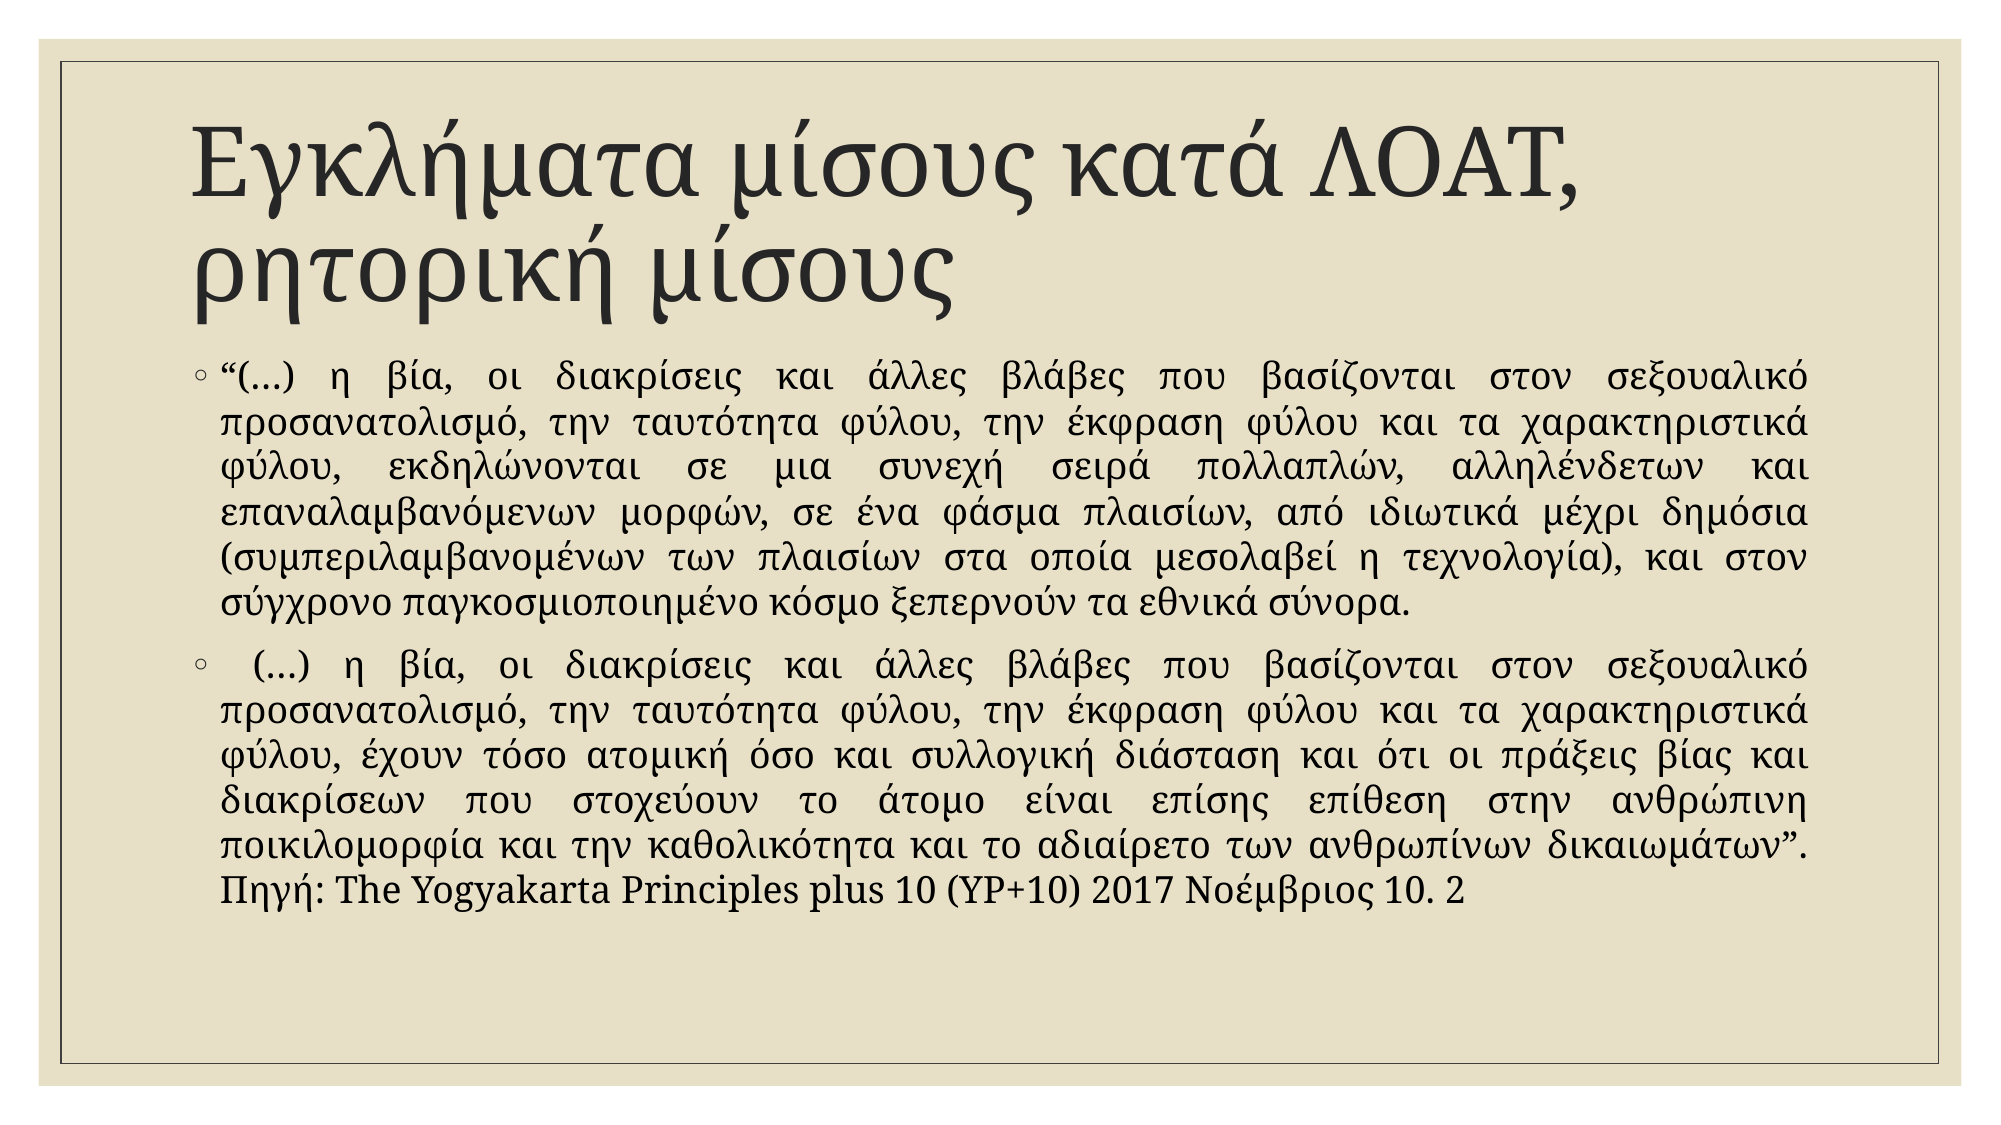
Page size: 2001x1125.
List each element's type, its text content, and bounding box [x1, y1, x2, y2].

title Εγκλήματα μίσους κατά ΛΟΑΤ, ρητορική μίσους [174, 105, 1825, 331]
list “(…) η βία, οι διακρίσεις και άλλες βλάβες που βασίζονται στον σεξουαλικό προσανατολισμό, την ταυτότητα φύλου, την έκφραση φύλου και τα χαρακτηριστικά φύλου, εκδηλώνονται σε μια συνεχή σειρά πολλαπλών, αλληλένδετων και επαναλαμβανόμενων μορφών, σε ένα φάσμα πλαισίων, από ιδιωτικά μέχρι δημόσια (συμπεριλαμβανομένων των πλαισίων στα οποία μεσολαβεί η τεχνολογία), και στον σύγχρονο παγκοσμιοποιημένο κόσμο ξεπερνούν τα εθνικά σύνορα. (…) η βία, οι διακρίσεις και άλλες βλάβες που βασίζονται στον σεξουαλικό προσανατολισμό, την ταυτότητα φύλου, την έκφραση φύλου και τα χαρακτηριστικά φύλου, έχουν τόσο ατομική όσο και συλλογική διάσταση και ότι οι πράξεις βίας και διακρίσεων που στοχεύουν το άτομο είναι επίσης επίθεση στην ανθρώπινη ποικιλομορφία και την καθολικότητα και το αδιαίρετο των ανθρωπίνων δικαιωμάτων”. Πηγή: The Yogyakarta Principles plus 10 (YP+10) 2017 Νοέμβριος 10. 2 [174, 345, 1825, 990]
